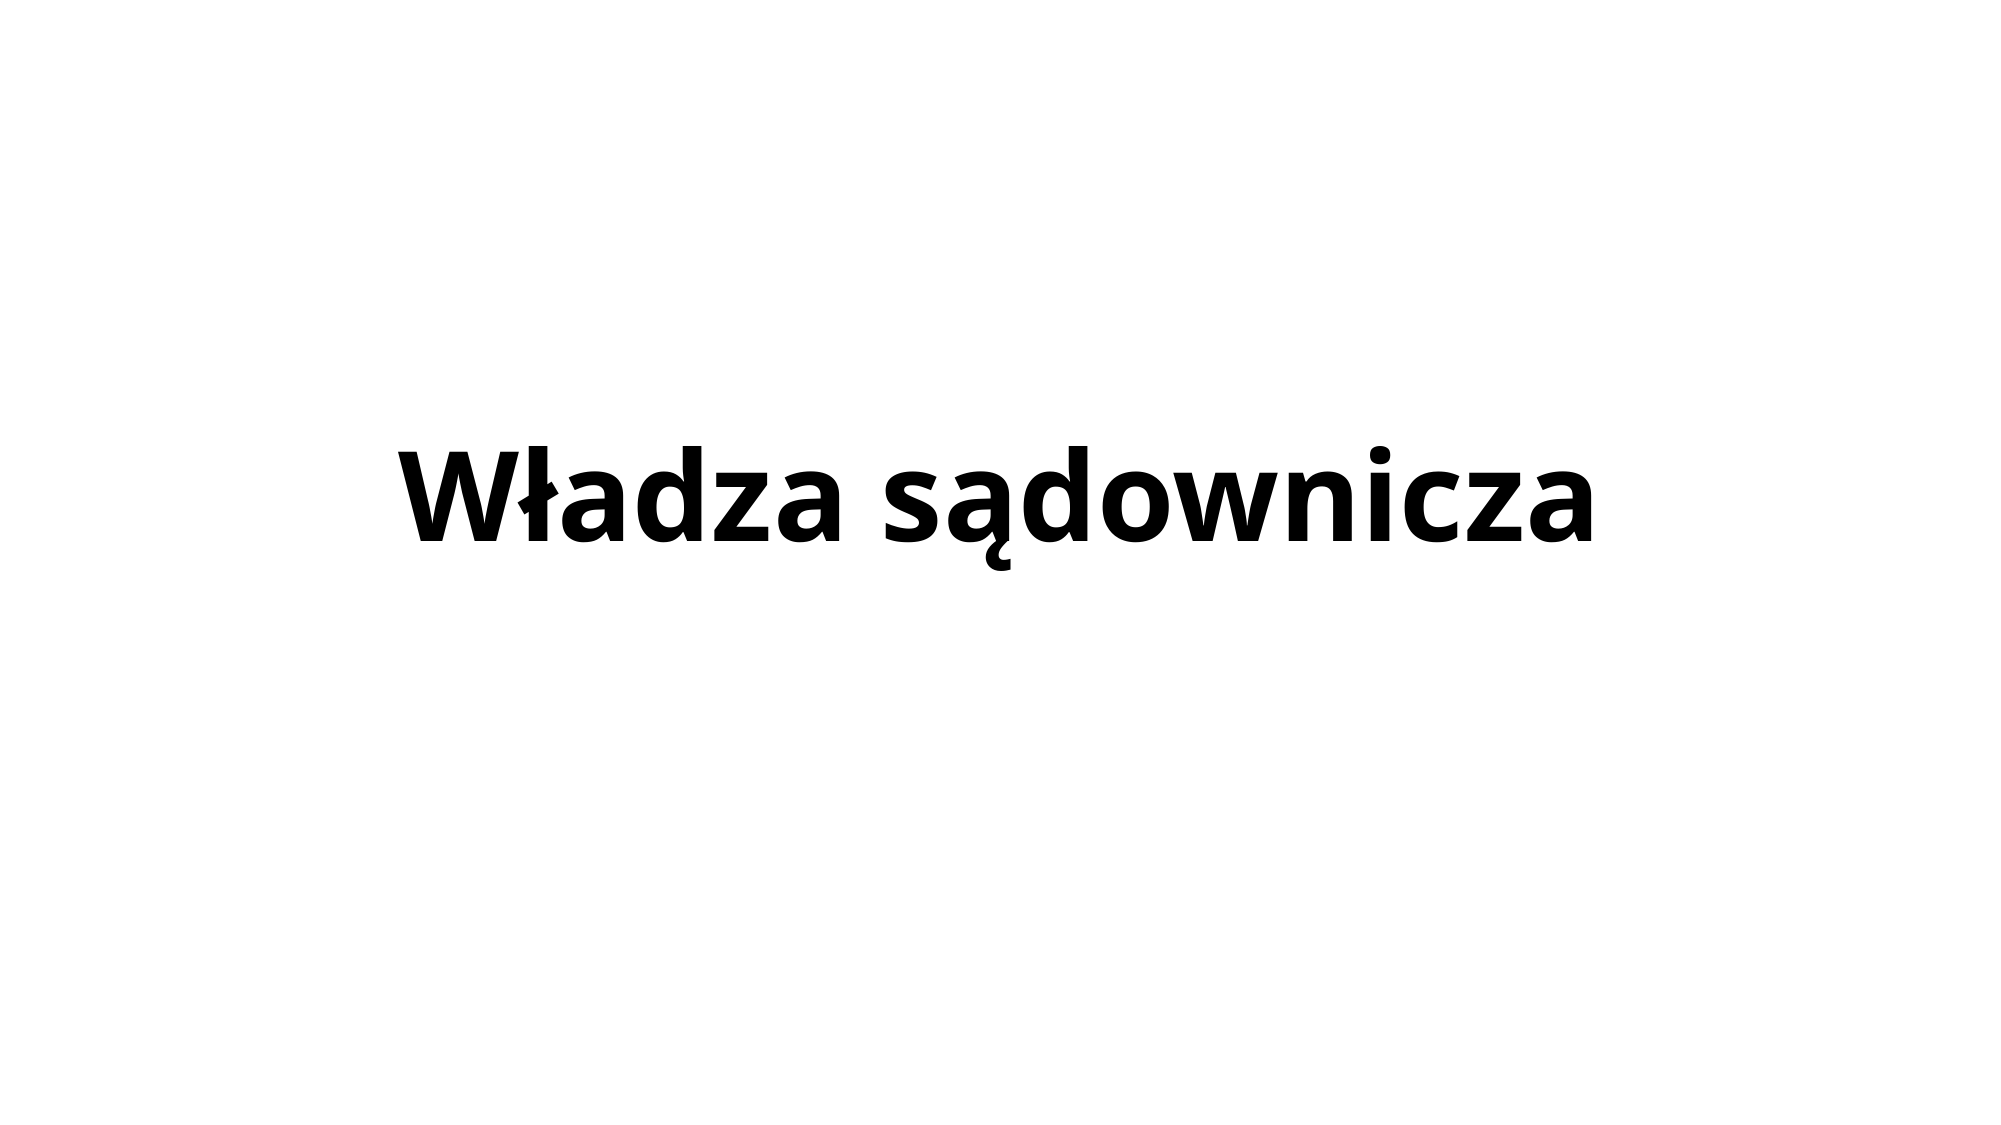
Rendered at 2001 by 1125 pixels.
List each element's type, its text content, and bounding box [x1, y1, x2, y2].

title Władza sądownicza [249, 184, 1750, 576]
